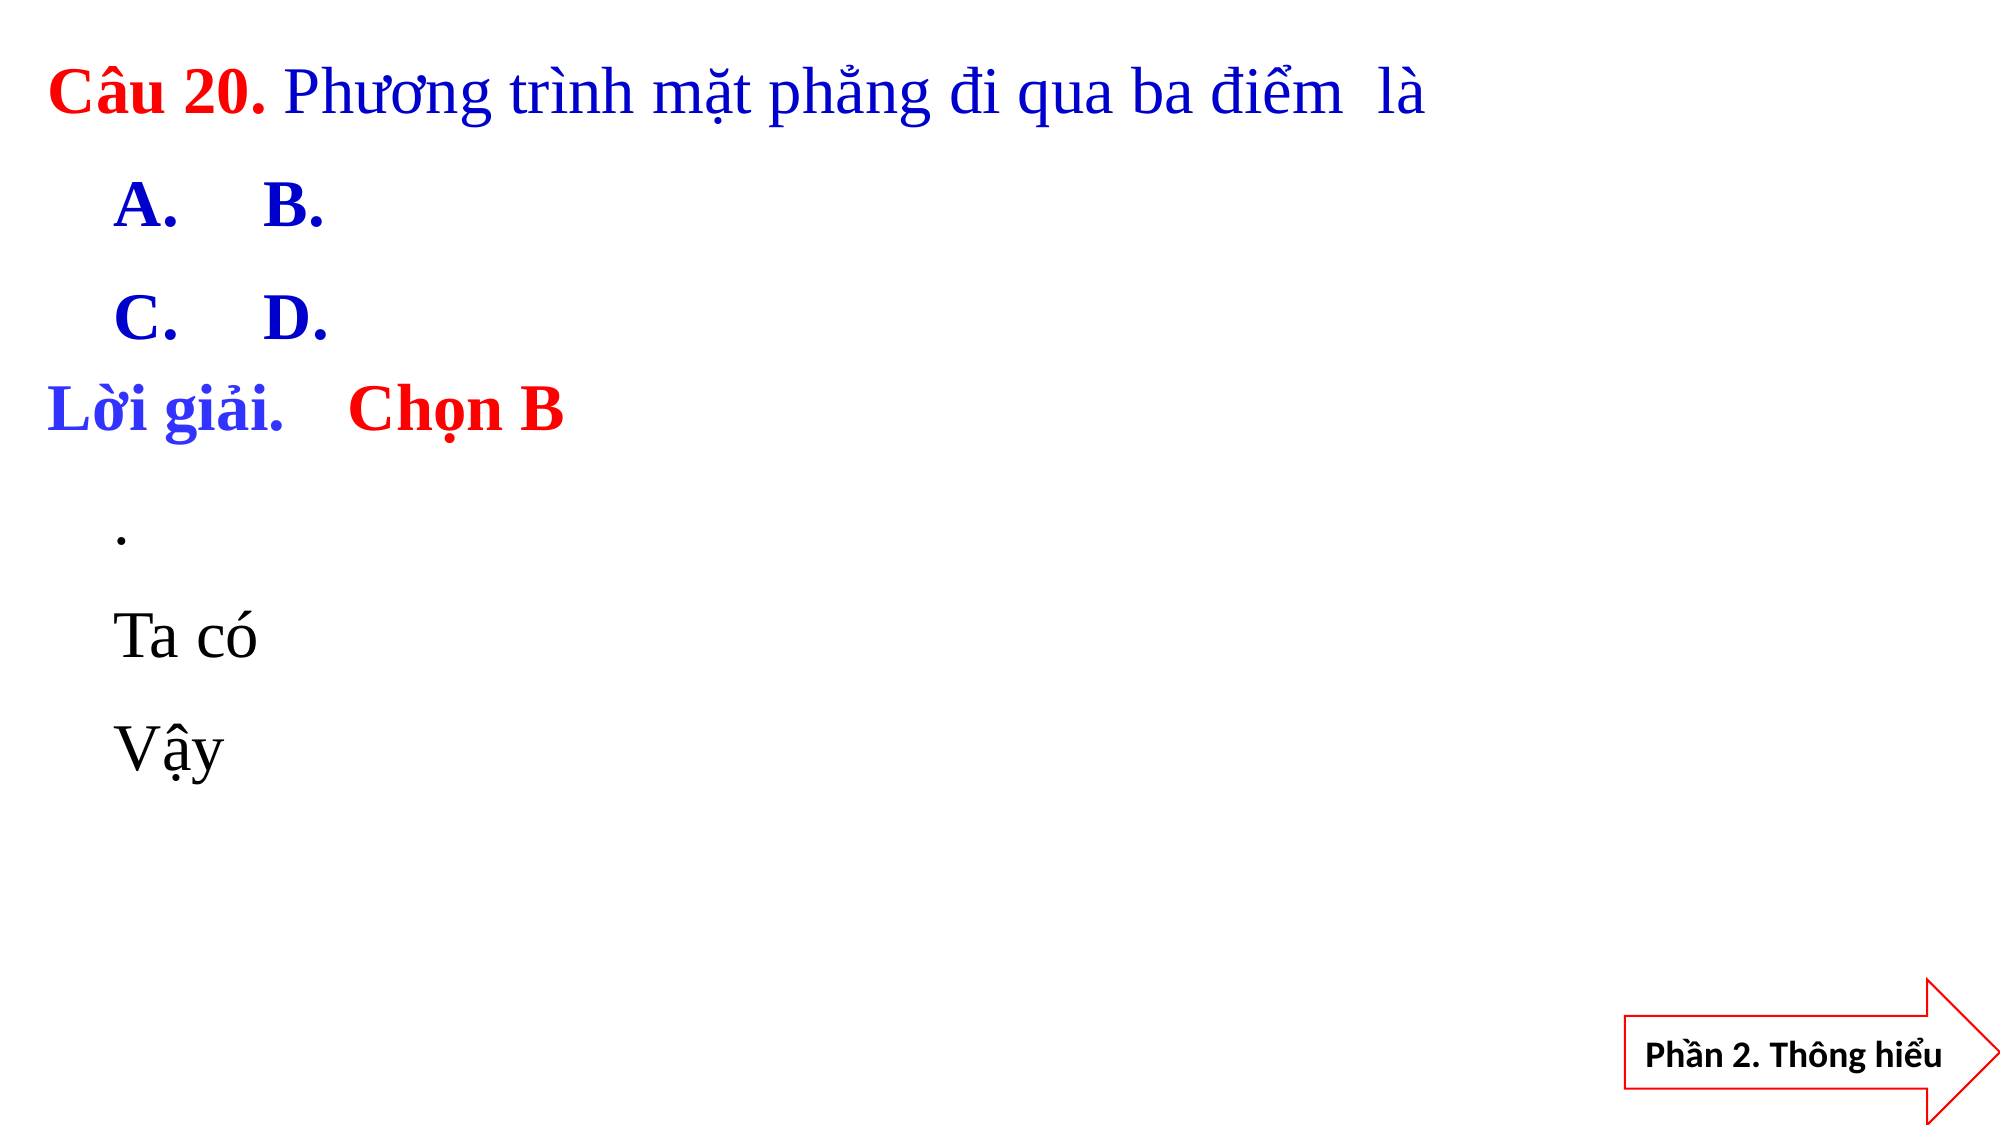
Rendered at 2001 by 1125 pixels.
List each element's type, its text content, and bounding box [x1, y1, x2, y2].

text_box Phần 2. Thông hiểu [1623, 977, 2000, 1125]
